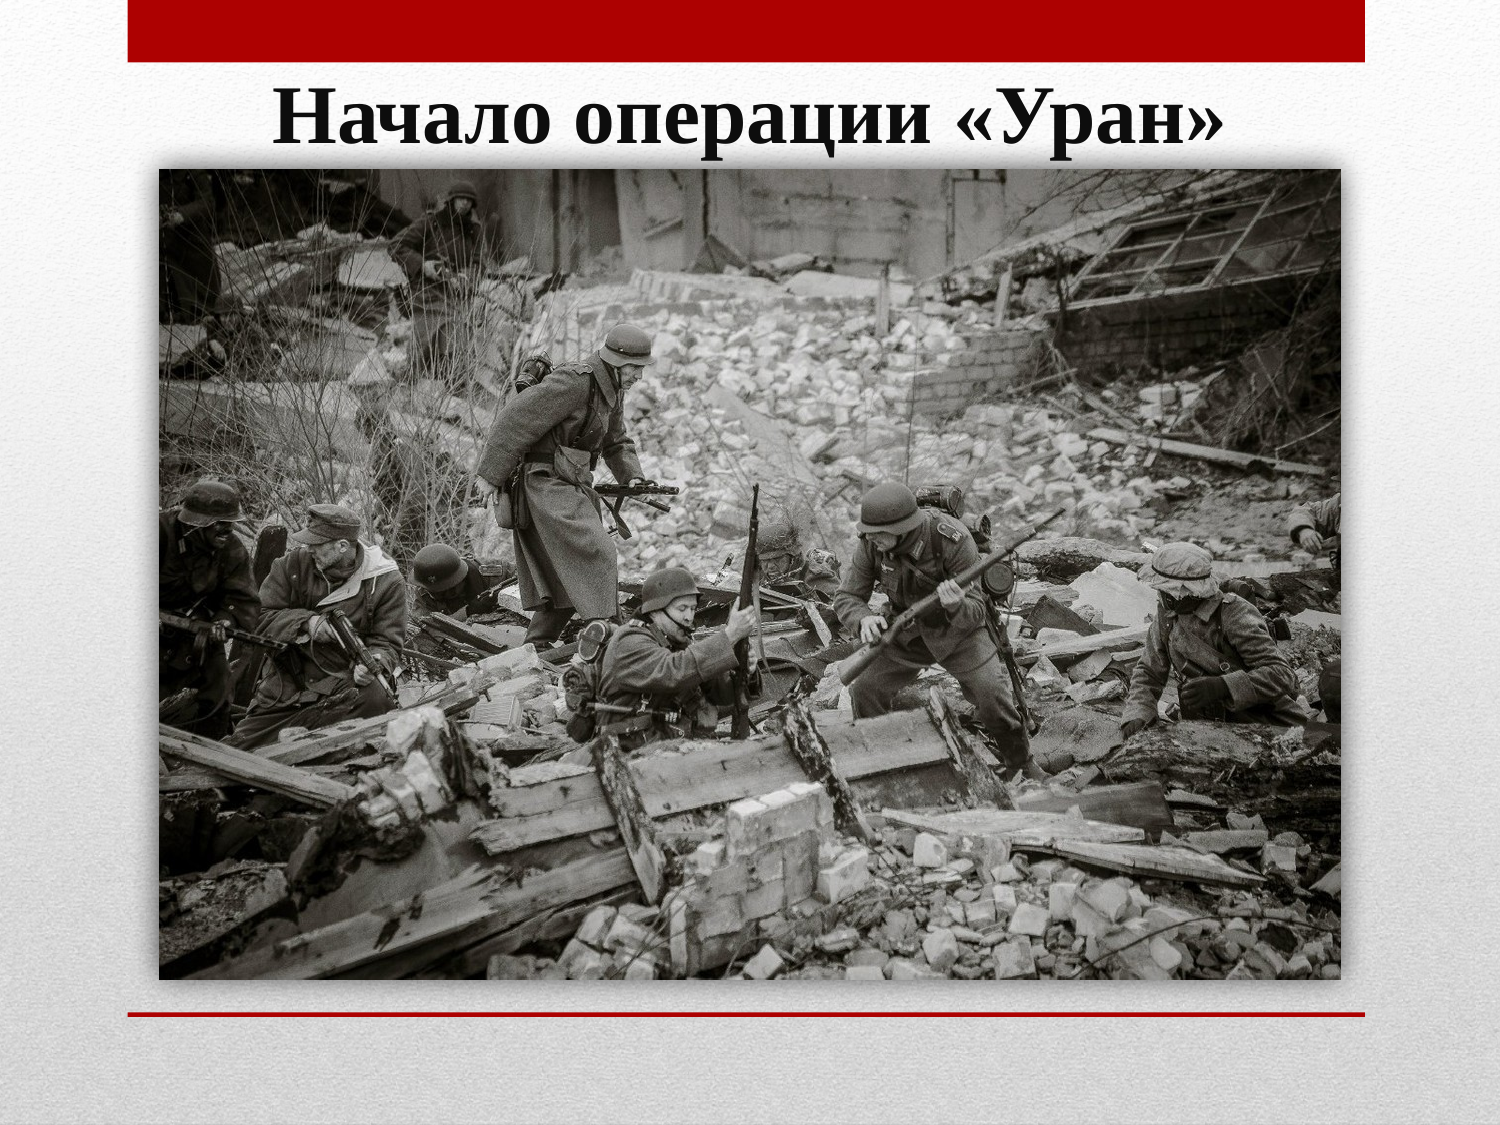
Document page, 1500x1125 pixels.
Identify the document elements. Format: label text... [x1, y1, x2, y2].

text_box Начало операции «Уран» [257, 52, 1243, 168]
picture [159, 168, 1342, 980]
